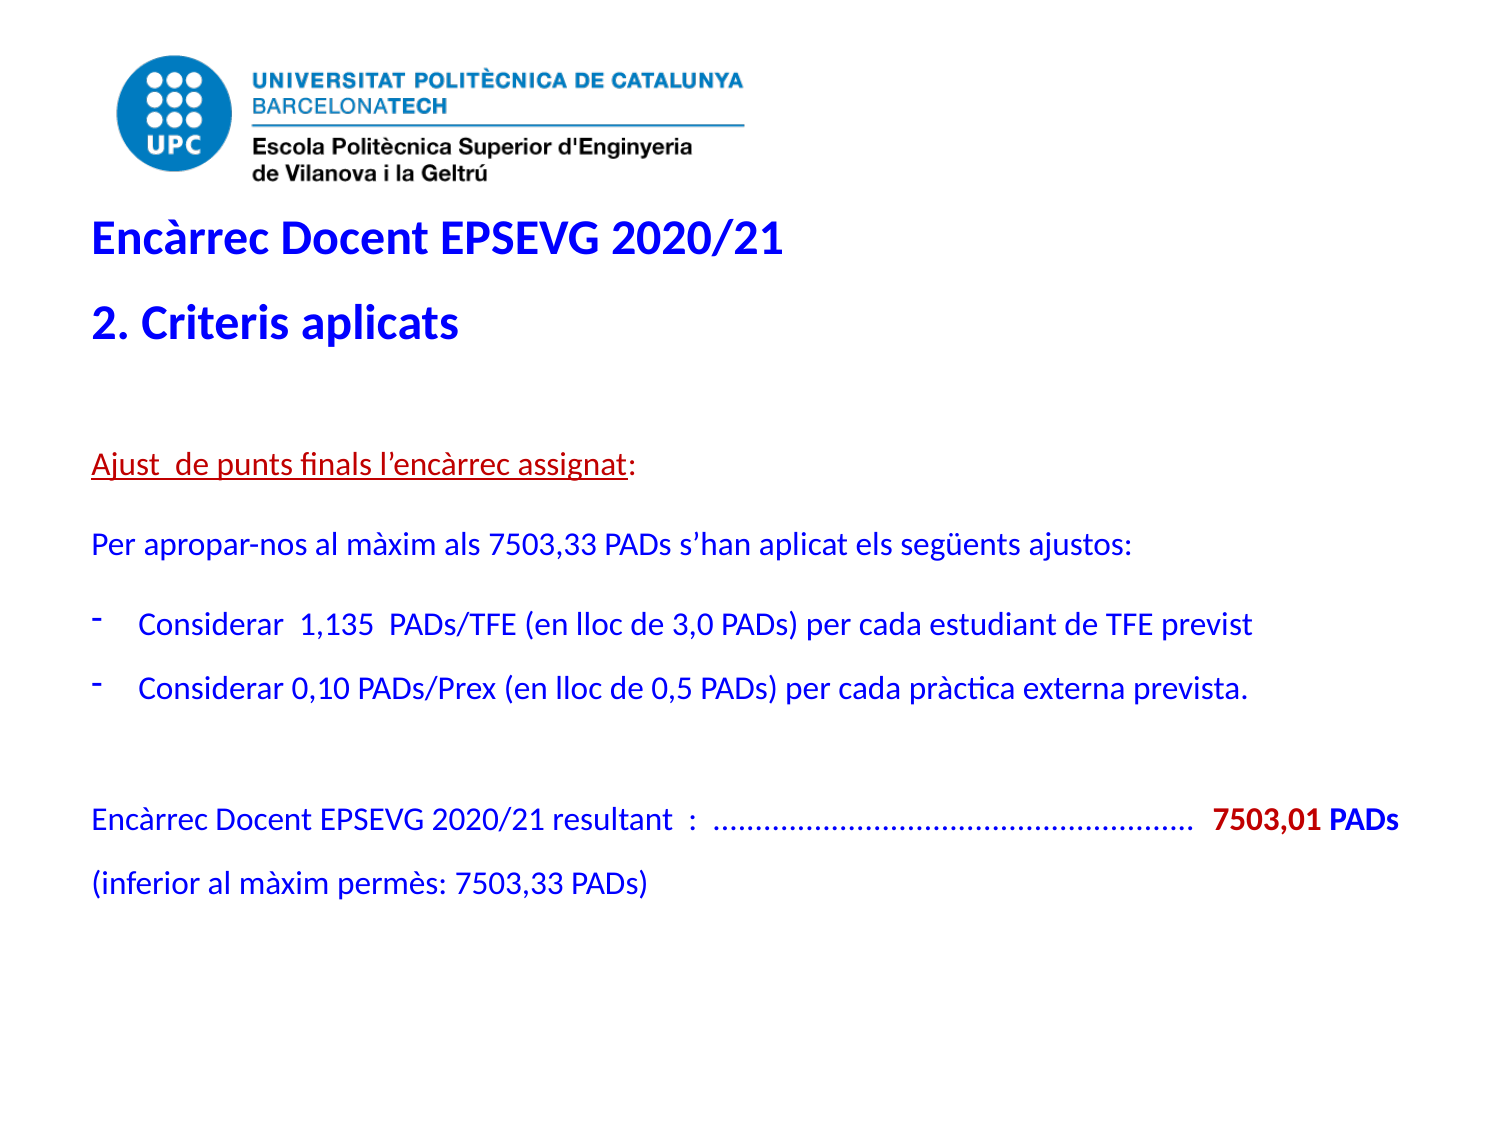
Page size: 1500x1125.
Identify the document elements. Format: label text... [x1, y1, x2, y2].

text_box Encàrrec Docent EPSEVG 2020/21 2. Criteris aplicats Ajust de punts finals l’encàrrec assignat: Per apropar-nos al màxim als 7503,33 PADs s’han aplicat els següents ajustos: Considerar 1,135 PADs/TFE (en lloc de 3,0 PADs) per cada estudiant de TFE previst Considerar 0,10 PADs/Prex (en lloc de 0,5 PADs) per cada pràctica externa prevista. Encàrrec Docent EPSEVG 2020/21 resultant : ......................................................... 7503,01 PADs (inferior al màxim permès: 7503,33 PADs) [76, 197, 1471, 909]
picture [100, 30, 763, 209]
